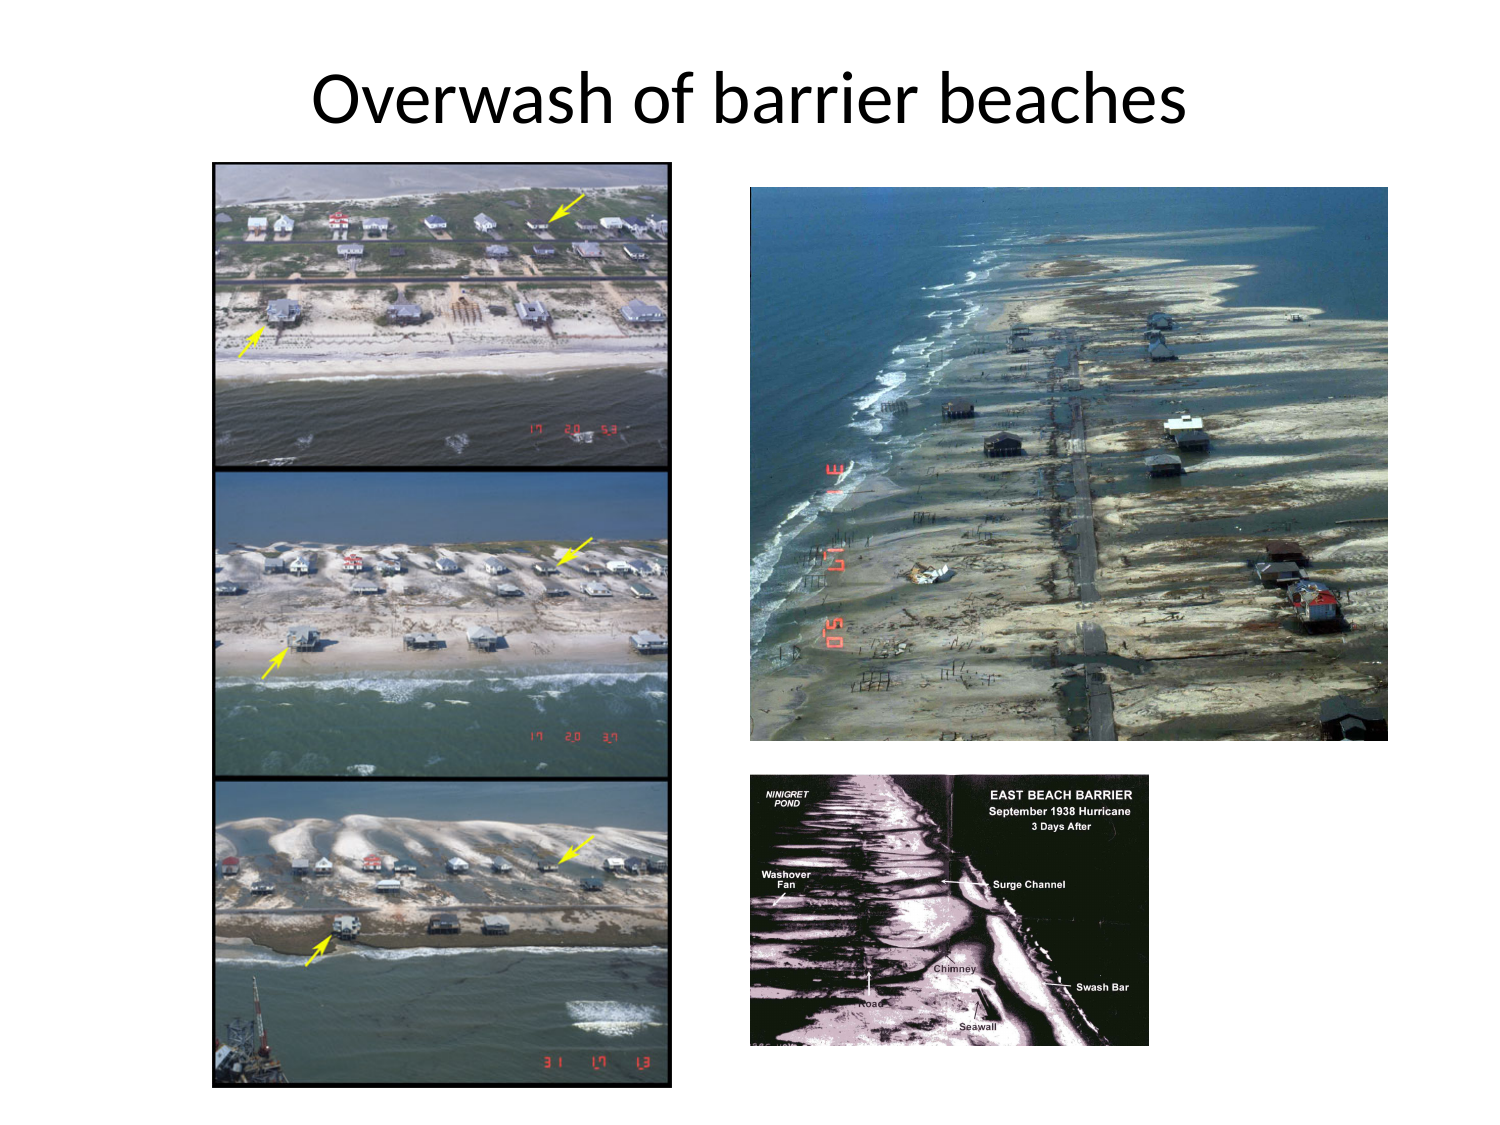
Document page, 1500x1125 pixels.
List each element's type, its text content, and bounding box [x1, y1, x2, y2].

picture [749, 774, 1150, 1046]
picture [212, 162, 672, 1088]
text_box Overwash of barrier beaches [112, 0, 1388, 188]
picture [749, 187, 1388, 742]
